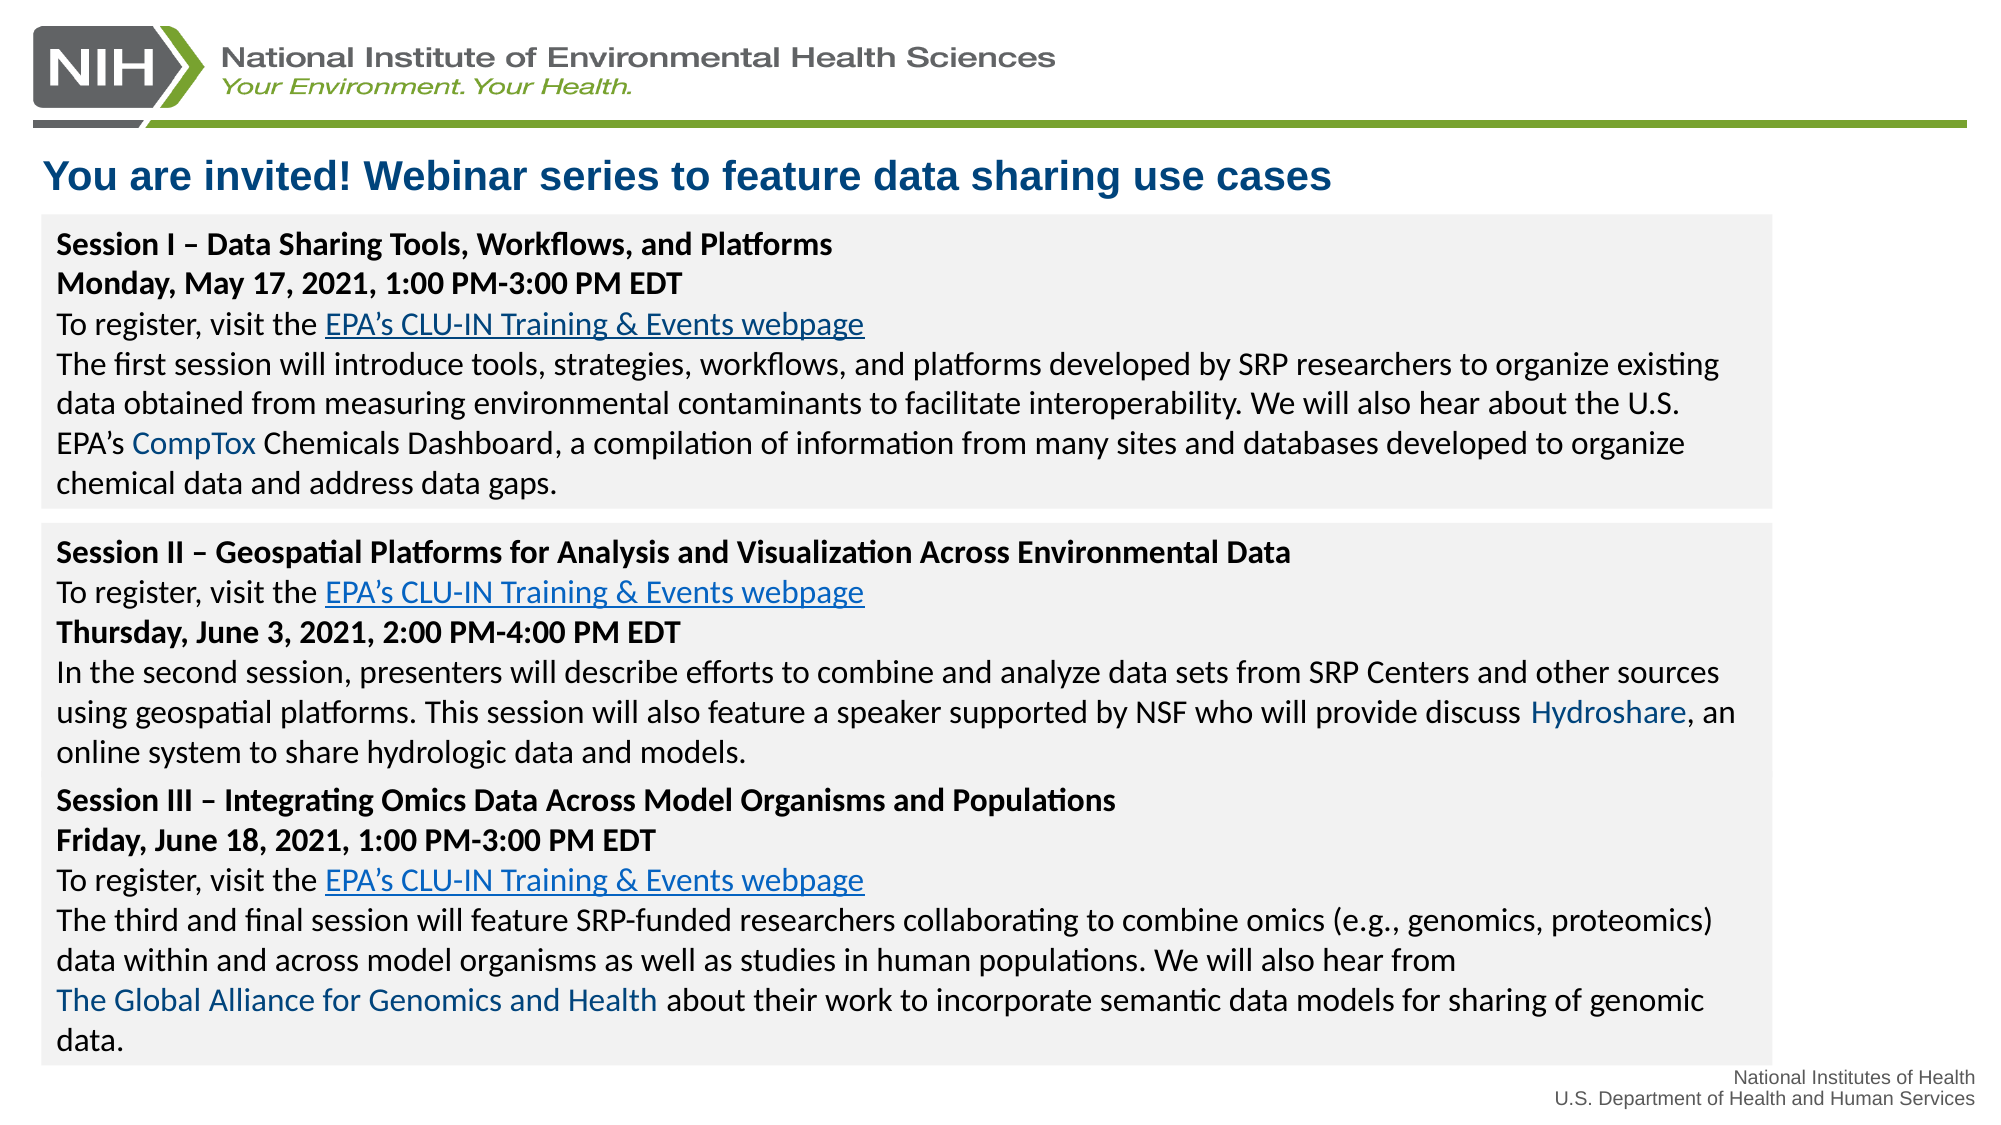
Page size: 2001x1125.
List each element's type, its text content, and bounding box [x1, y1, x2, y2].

picture [33, 26, 1967, 128]
text_box Session II – Geospatial Platforms for Analysis and Visualization Across Environmental Data To register, visit the EPA’s CLU-IN Training & Events webpage Thursday, June 3, 2021, 2:00 PM-4:00 PM EDT In the second session, presenters will describe efforts to combine and analyze data sets from SRP Centers and other sources using geospatial platforms. This session will also feature a speaker supported by NSF who will provide discuss Hydroshare, an online system to share hydrologic data and models. [41, 522, 1773, 771]
text_box You are invited! Webinar series to feature data sharing use cases [27, 141, 1348, 207]
text_box Session III – Integrating Omics Data Across Model Organisms and Populations Friday, June 18, 2021, 1:00 PM-3:00 PM EDT To register, visit the EPA’s CLU-IN Training & Events webpage The third and final session will feature SRP-funded researchers collaborating to combine omics (e.g., genomics, proteomics) data within and across model organisms as well as studies in human populations. We will also hear from The Global Alliance for Genomics and Health about their work to incorporate semantic data models for sharing of genomic data. [41, 771, 1773, 1066]
text_box Session I – Data Sharing Tools, Workflows, and Platforms Monday, May 17, 2021, 1:00 PM-3:00 PM EDT To register, visit the EPA’s CLU-IN Training & Events webpage The first session will introduce tools, strategies, workflows, and platforms developed by SRP researchers to organize existing data obtained from measuring environmental contaminants to facilitate interoperability. We will also hear about the U.S. EPA’s CompTox Chemicals Dashboard, a compilation of information from many sites and databases developed to organize chemical data and address data gaps. [41, 214, 1773, 509]
